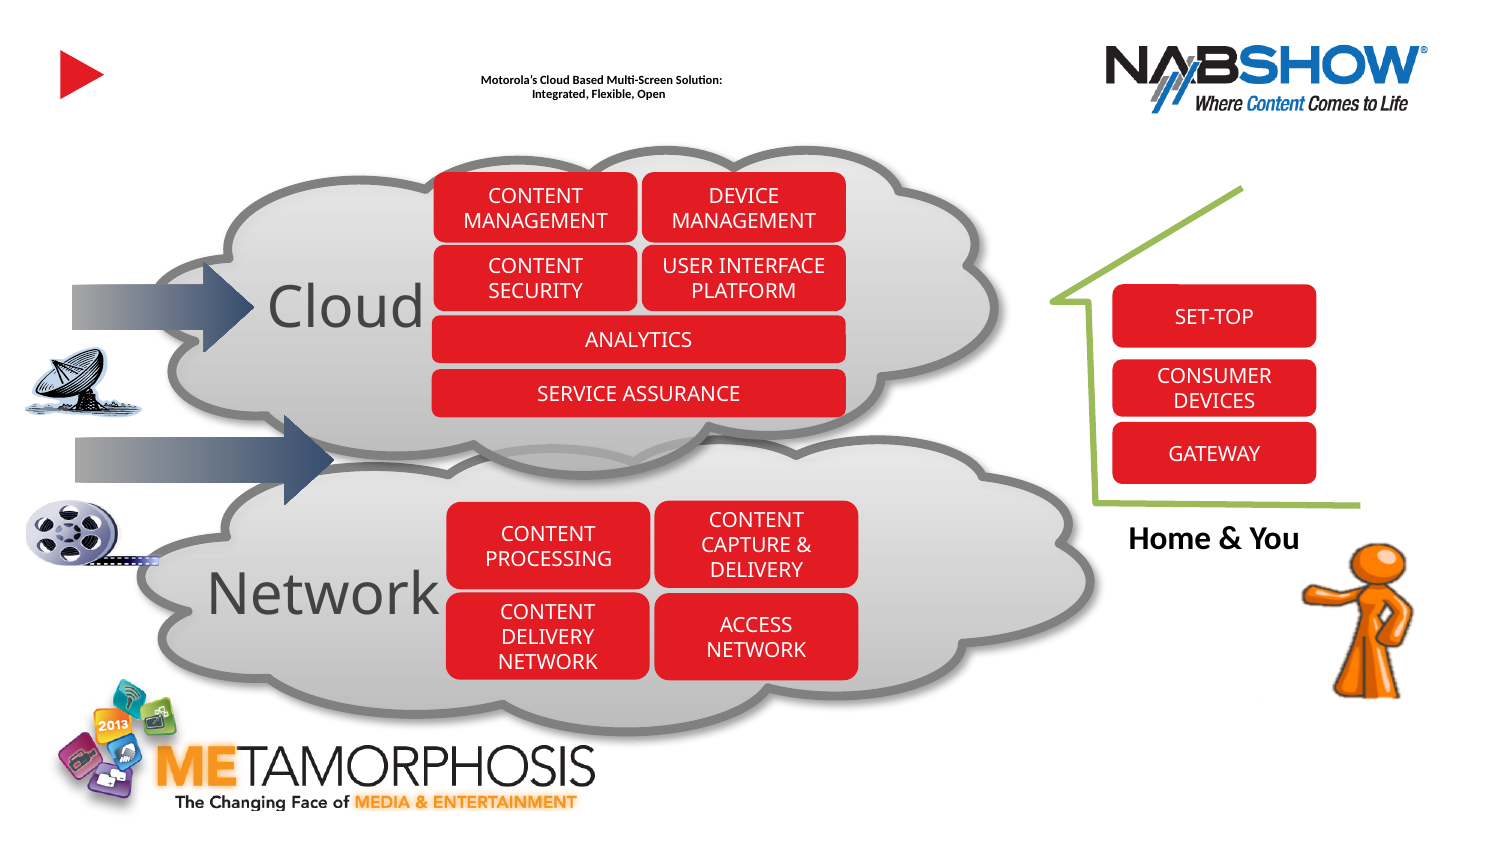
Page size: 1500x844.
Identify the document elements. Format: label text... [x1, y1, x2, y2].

text_box [75, 415, 334, 506]
title Motorola’s Cloud Based Multi-Screen Solution: Integrated, Flexible, Open [70, 31, 1136, 135]
text_box DEVICE MANAGEMENT [641, 172, 846, 243]
text_box [72, 262, 251, 353]
text_box USER INTERFACE PLATFORM [641, 244, 846, 312]
text_box ANALYTICS [431, 315, 846, 364]
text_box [1052, 187, 1361, 566]
text_box CONTENT PROCESSING [446, 501, 651, 590]
text_box CONTENT DELIVERY NETWORK [445, 592, 650, 680]
text_box [146, 439, 1091, 732]
text_box Cloud [251, 273, 441, 347]
text_box CONTENT MANAGEMENT [433, 172, 638, 243]
text_box CONTENT SECURITY [433, 244, 638, 312]
text_box ACCESS NETWORK [654, 593, 859, 681]
text_box Network [190, 560, 455, 634]
text_box [161, 150, 995, 476]
text_box SERVICE ASSURANCE [431, 369, 846, 418]
picture [0, 0, 1499, 844]
text_box CONTENT CAPTURE & DELIVERY [654, 500, 859, 588]
